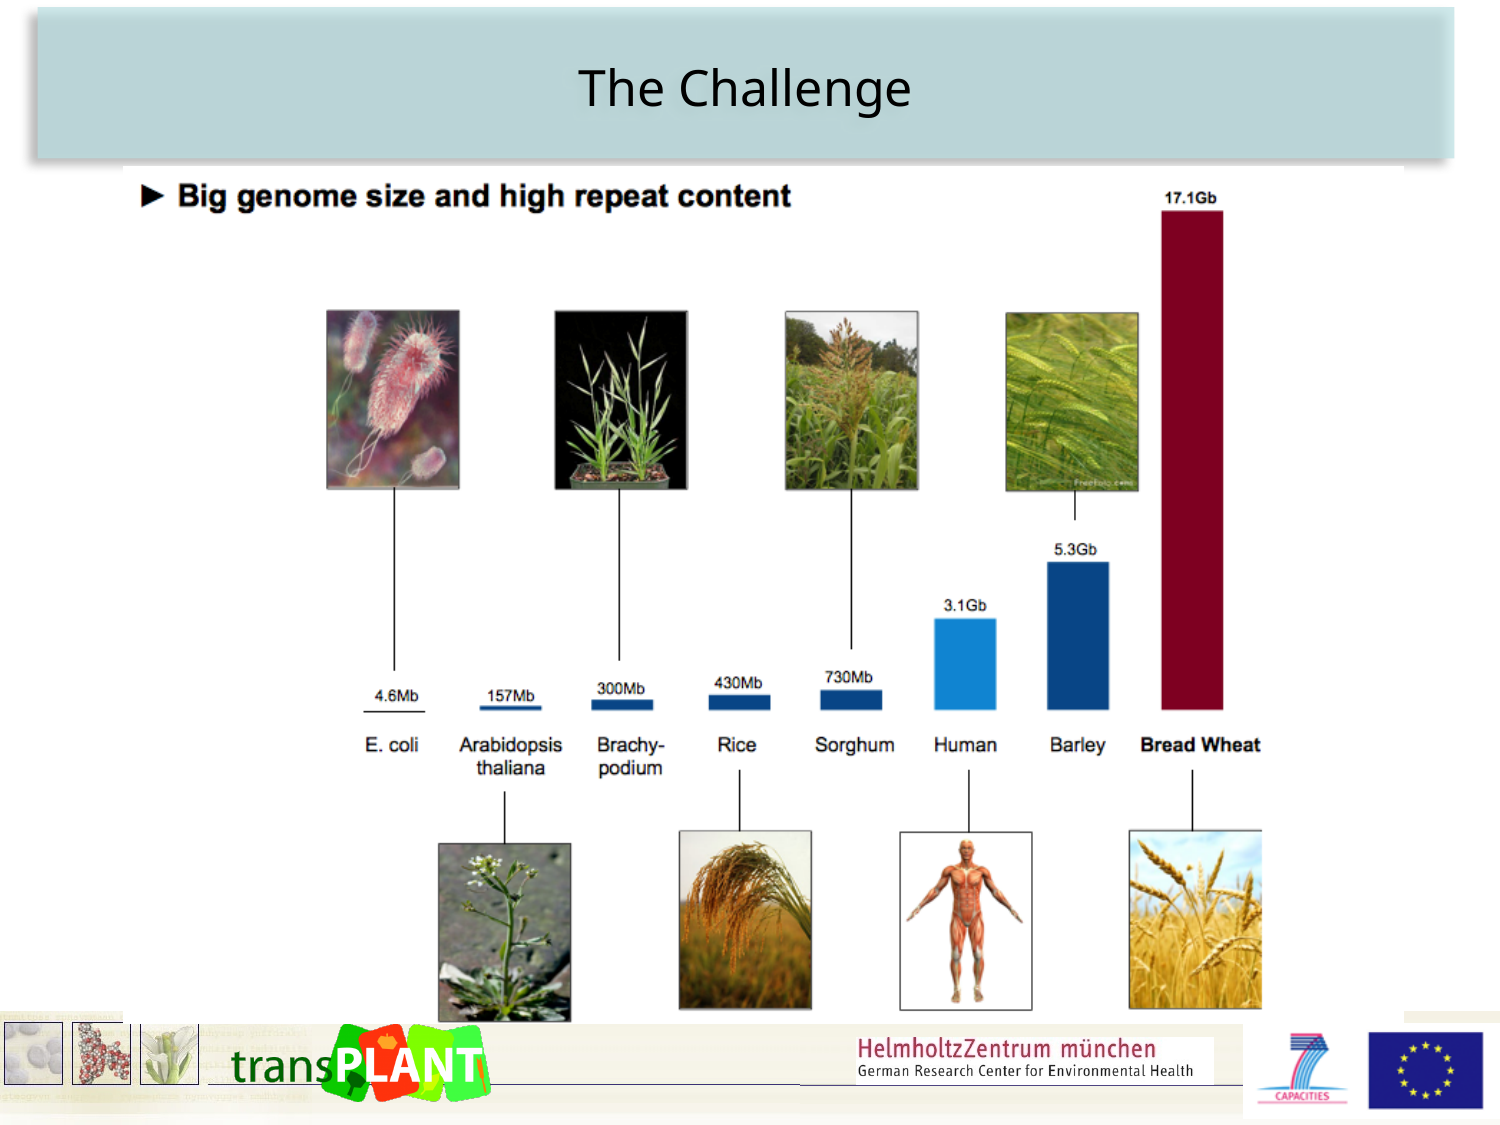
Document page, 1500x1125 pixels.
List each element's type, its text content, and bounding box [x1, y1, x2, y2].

text_box The Challenge [37, 7, 1455, 159]
picture [0, 166, 1500, 1125]
